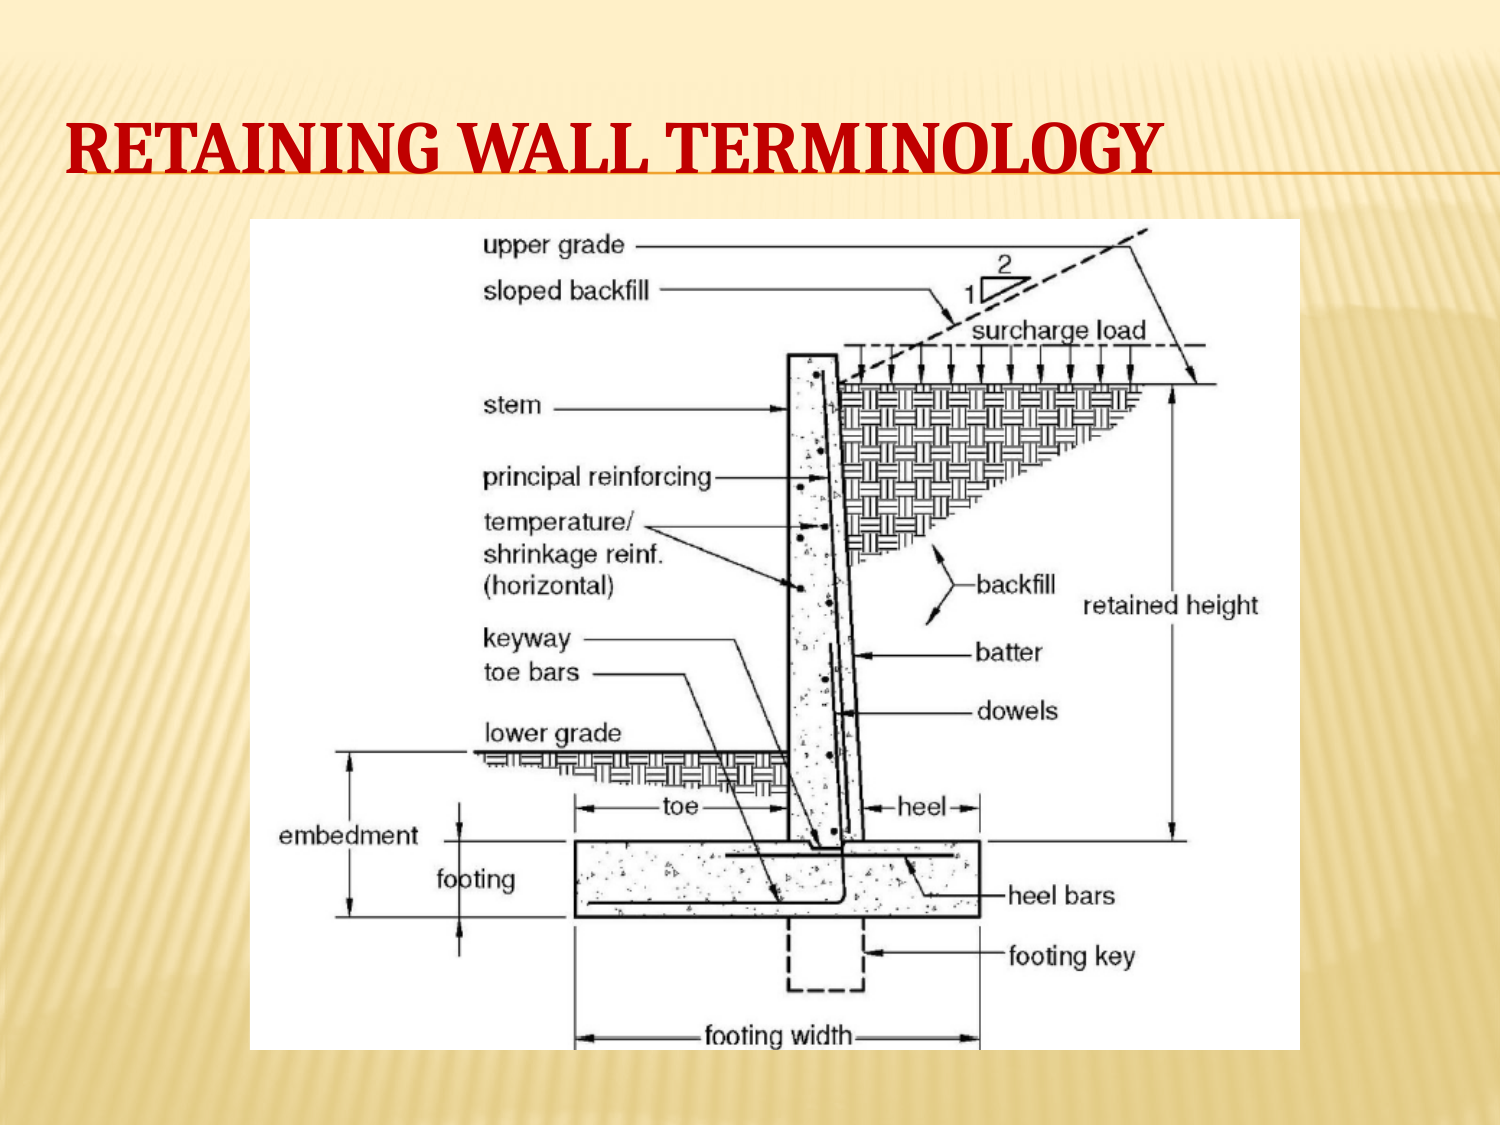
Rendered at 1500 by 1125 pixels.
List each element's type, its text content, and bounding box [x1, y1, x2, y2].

picture [249, 218, 1301, 1051]
title Retaining wall terminology [50, 75, 1475, 213]
